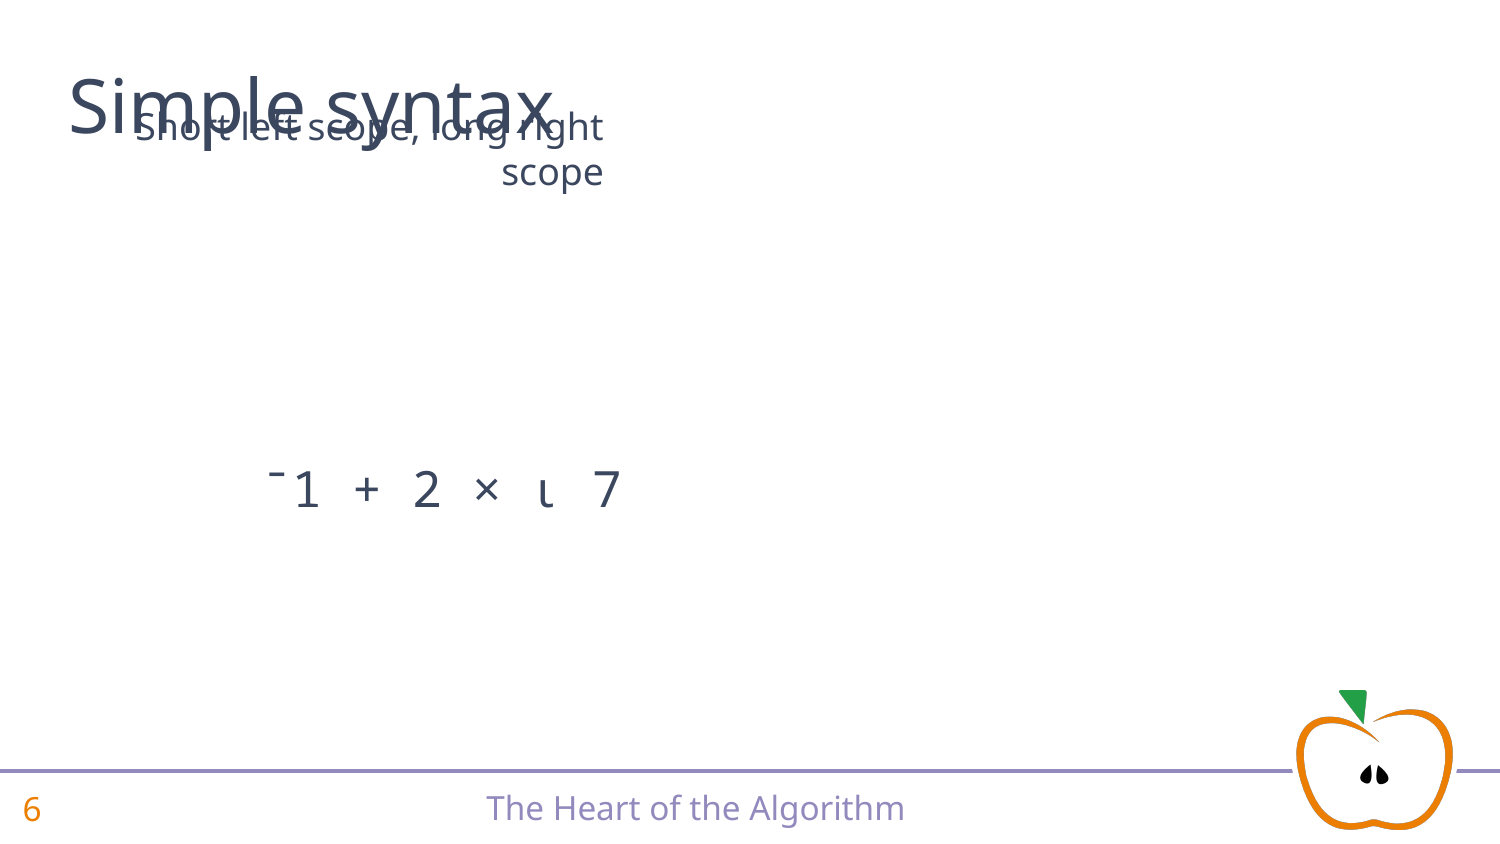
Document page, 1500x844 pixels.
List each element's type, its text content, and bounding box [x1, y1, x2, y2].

text_box Short left scope, long right scope [34, 146, 620, 201]
picture [1296, 690, 1453, 830]
title Simple syntax [53, 43, 683, 157]
text_box ¯1 + 2 × ⍳ 7 [66, 210, 1396, 740]
